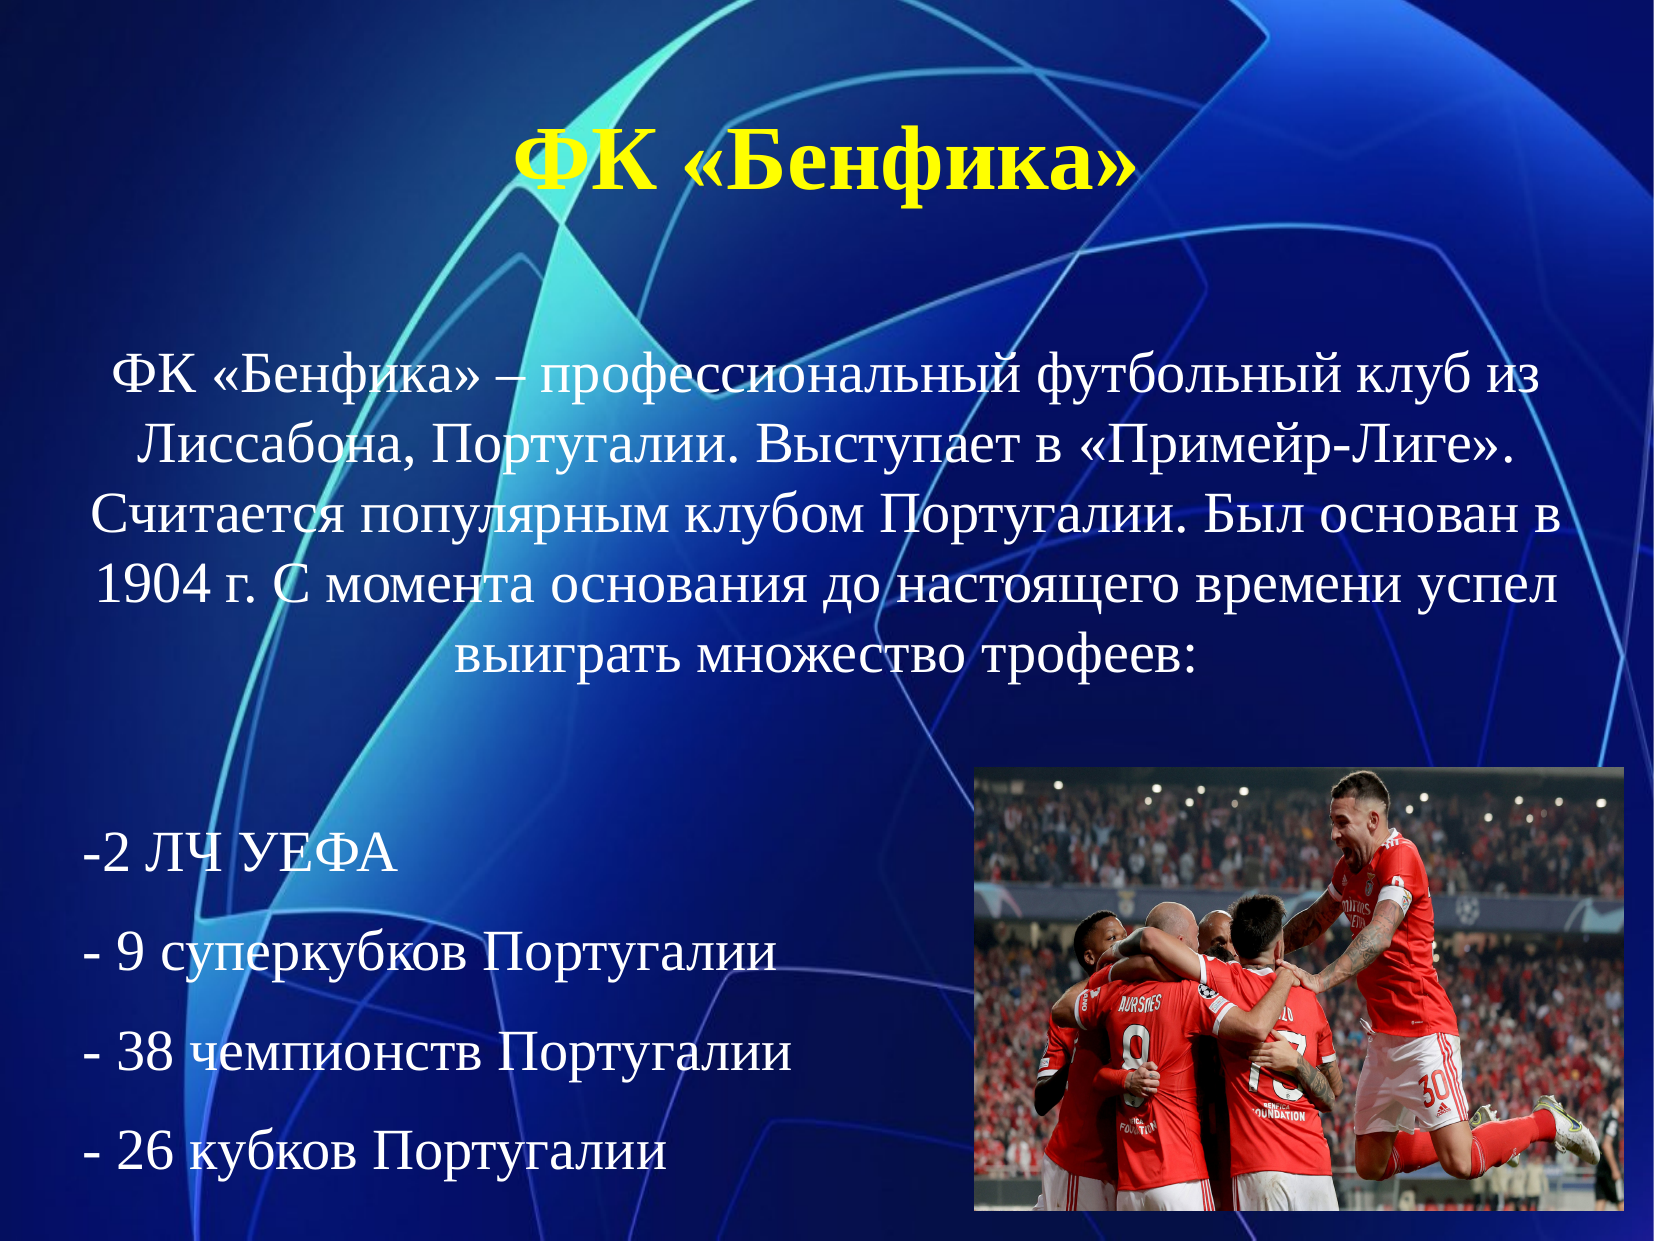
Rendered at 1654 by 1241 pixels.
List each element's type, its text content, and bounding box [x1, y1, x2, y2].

picture [0, 0, 1654, 1241]
subtitle ФК «Бенфика» – профессиональный футбольный клуб из Лиссабона, Португалии. Выступает в «Примейр-Лиге». Считается популярным клубом Португалии. Был основан в 1904 г. С момента основания до настоящего времени успел выиграть множество трофеев: -2 ЛЧ УЕФА - 9 суперкубков Португалии - 38 чемпионств Португалии - 26 кубков Португалии [82, 348, 1571, 1167]
title ФК «Бенфика» [82, 49, 1571, 257]
